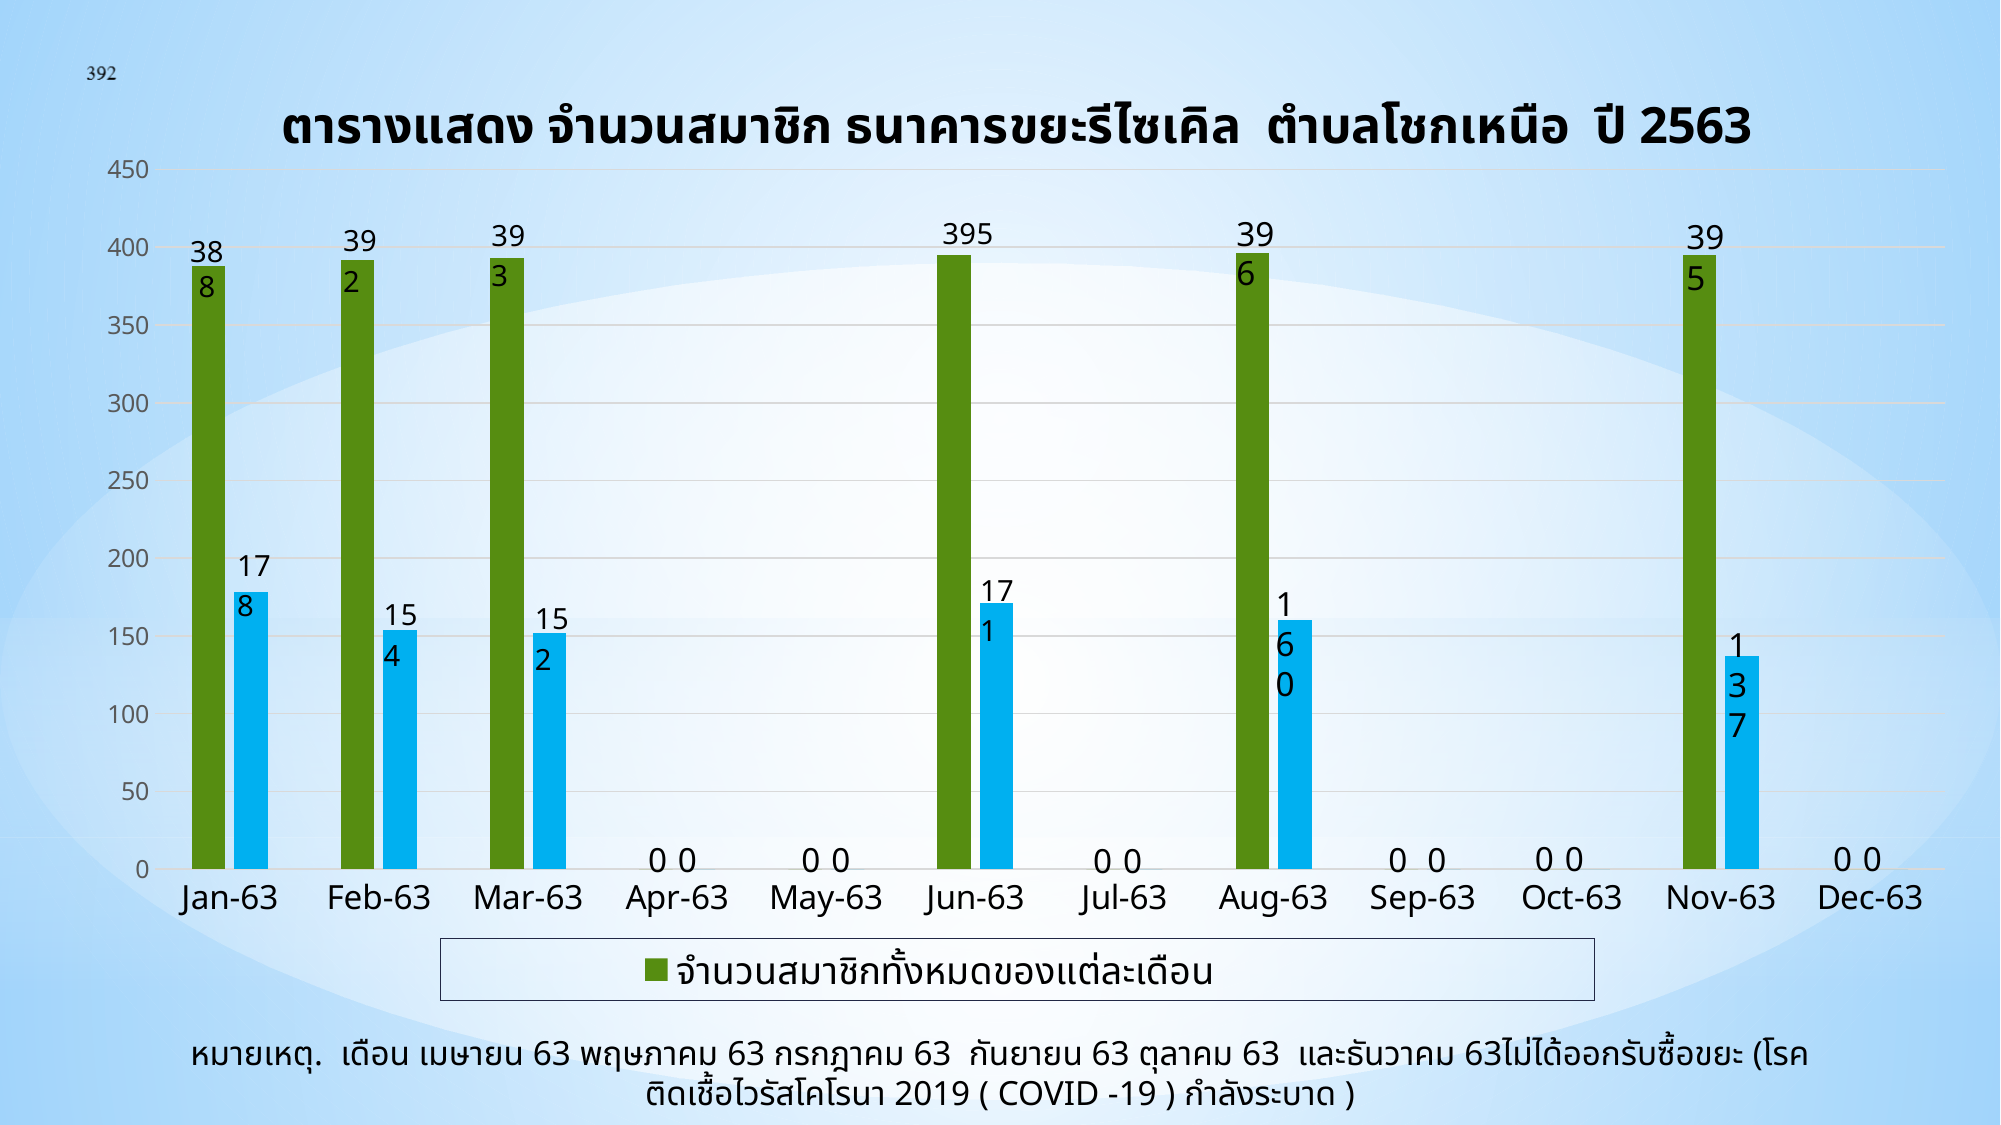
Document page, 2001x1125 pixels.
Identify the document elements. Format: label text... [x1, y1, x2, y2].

chart [67, 47, 1966, 1028]
title หมายเหตุ. เดือน เมษายน 63 พฤษภาคม 63 กรกฎาคม 63 กันยายน 63 ตุลาคม 63 และธันวาคม 63ไม่ได้ออกรับซื้อขยะ (โรคติดเชื้อไวรัสโคโรนา 2019 ( COVID -19 ) กำลังระบาด ) [169, 1035, 1831, 1093]
